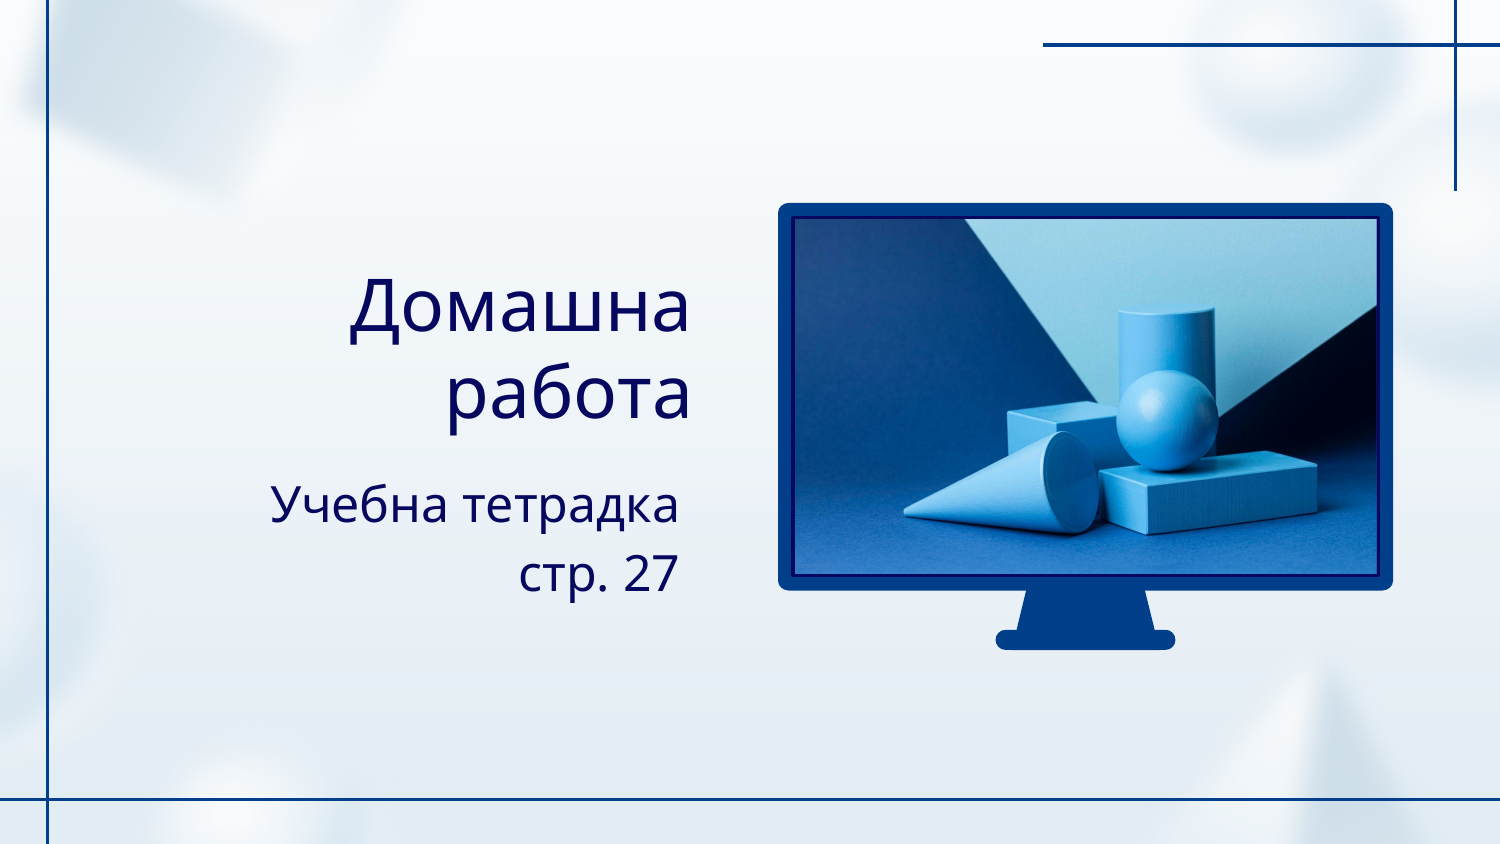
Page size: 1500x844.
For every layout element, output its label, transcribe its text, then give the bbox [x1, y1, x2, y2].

subtitle Учебна тетрадка стр. 27 [118, 448, 709, 598]
title Домашна работа [118, 245, 709, 448]
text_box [777, 202, 1394, 651]
picture [794, 219, 1377, 575]
